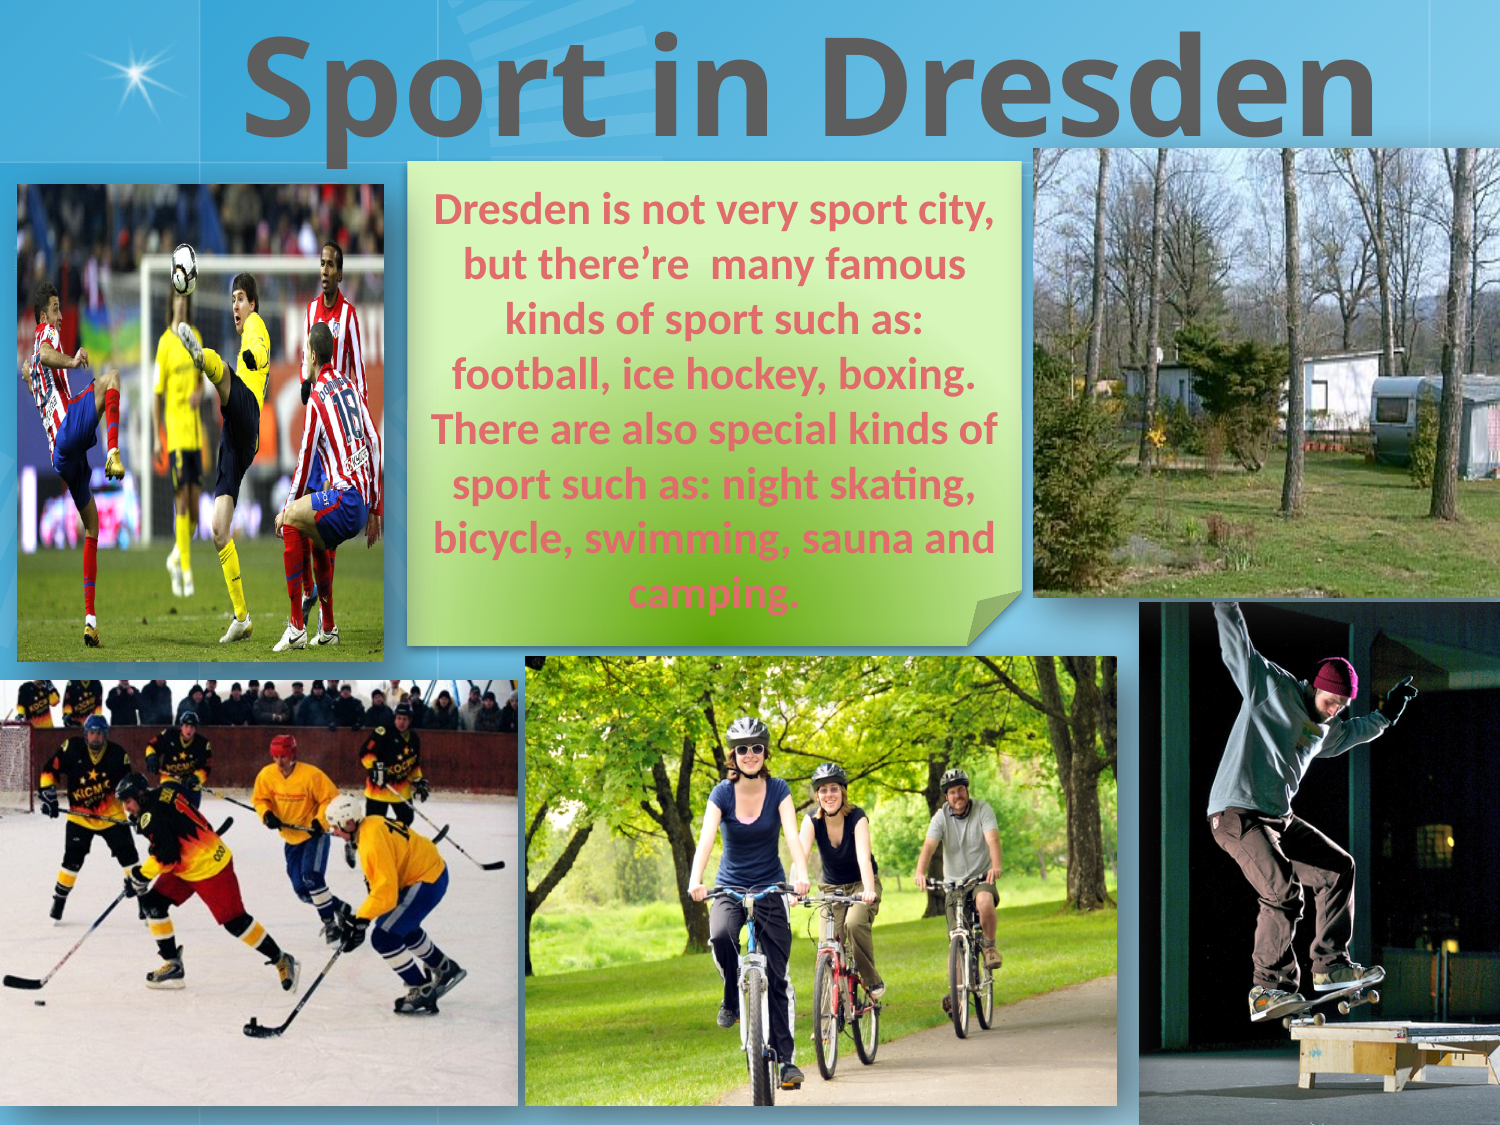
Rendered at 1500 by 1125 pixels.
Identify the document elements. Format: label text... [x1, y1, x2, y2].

picture [0, 680, 519, 1107]
picture [71, 9, 198, 158]
picture [525, 656, 1117, 1107]
title Sport in Dresden [199, 0, 1425, 162]
text_box Dresden is not very sport city, but there’re many famous kinds of sport such as: football, ice hockey, boxing. There are also special kinds of sport such as: night skating, bicycle, swimming, sauna and camping. [407, 160, 1022, 646]
picture [1139, 602, 1500, 1125]
picture [1033, 148, 1500, 599]
picture [17, 184, 384, 662]
